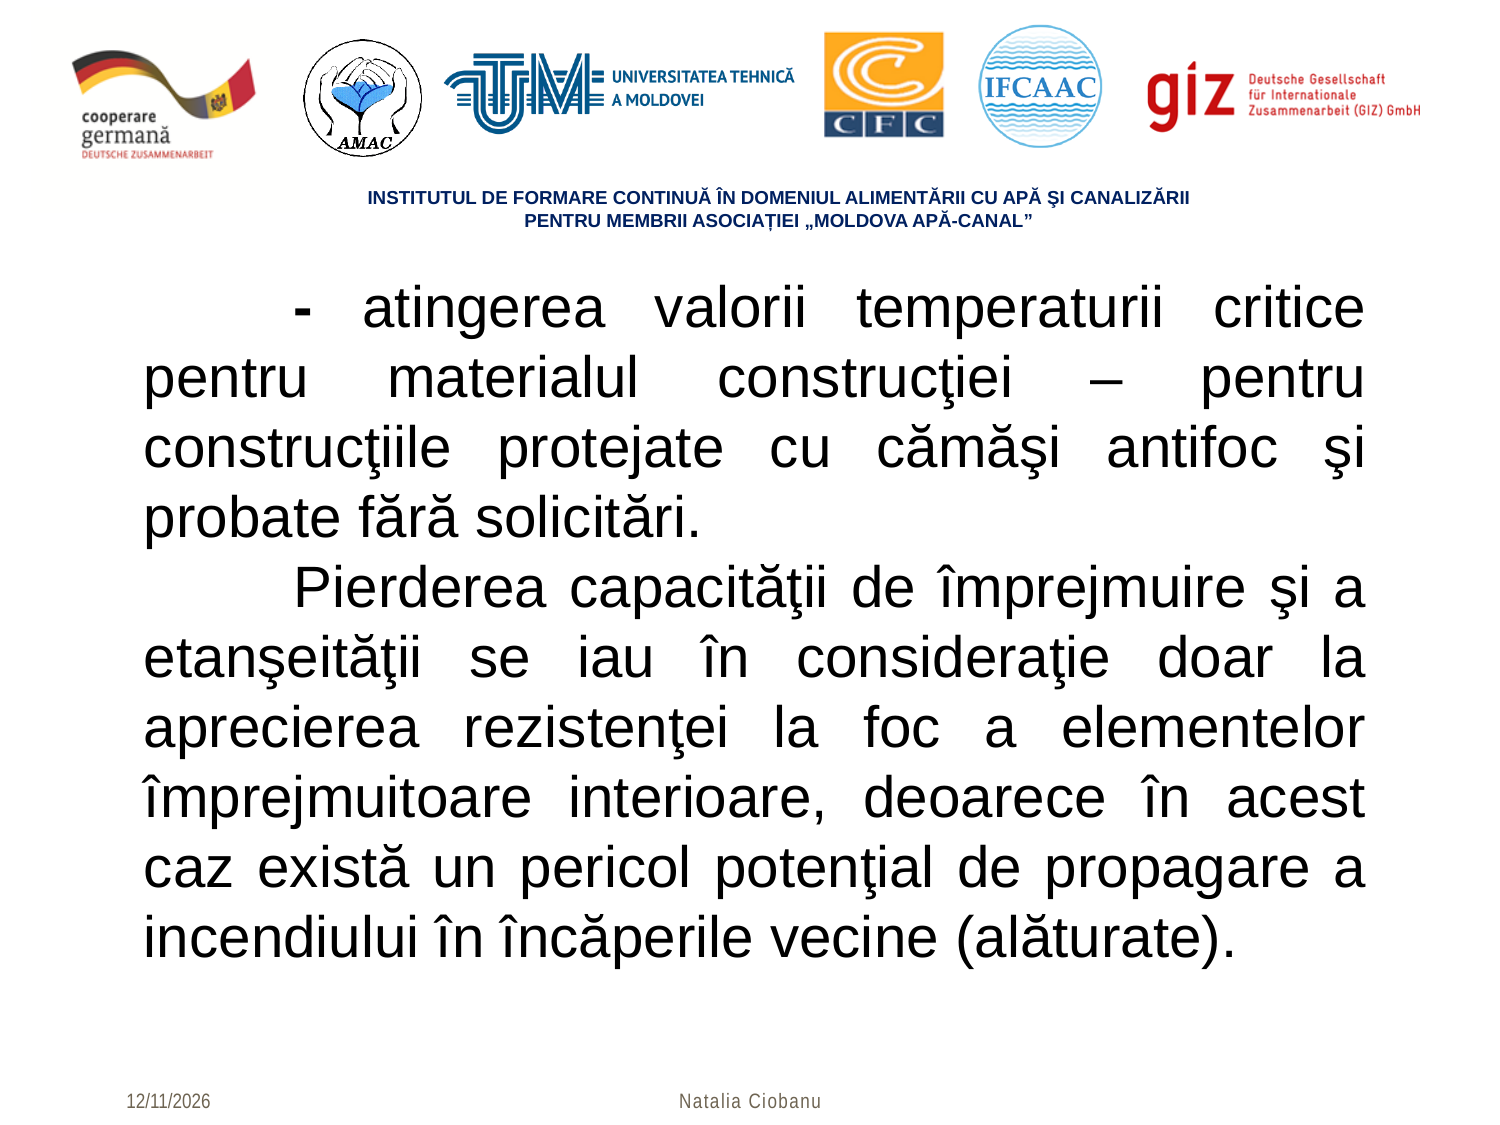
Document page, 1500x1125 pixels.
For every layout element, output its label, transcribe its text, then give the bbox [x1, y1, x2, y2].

text_box INSTITUTUL DE FORMARE CONTINUĂ ÎN DOMENIUL ALIMENTĂRII CU APĂ ŞI CANALIZĂRII PENTRU MEMBRII ASOCIAȚIEI „MOLDOVA APĂ-CANAL” [190, 128, 1366, 239]
picture [31, 7, 300, 213]
picture [822, 23, 948, 149]
picture [1136, 55, 1435, 147]
footer Natalia Ciobanu [469, 1079, 1031, 1121]
picture [434, 47, 800, 140]
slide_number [111, 1079, 325, 1121]
picture [303, 38, 422, 158]
picture [970, 16, 1109, 154]
text_box - atingerea valorii temperaturii critice pentru materialul construcţiei – pentru construcţiile protejate cu cămăşi antifoc şi probate fără solicitări. Pierderea capacităţii de împrejmuire şi a etanşeităţii se iau în consideraţie doar la aprecierea rezistenţei la foc a elementelor împrejmuitoare interioare, deoarece în acest caz există un pericol potenţial de propagare a incendiului în încăperile vecine (alăturate). [129, 262, 1383, 977]
